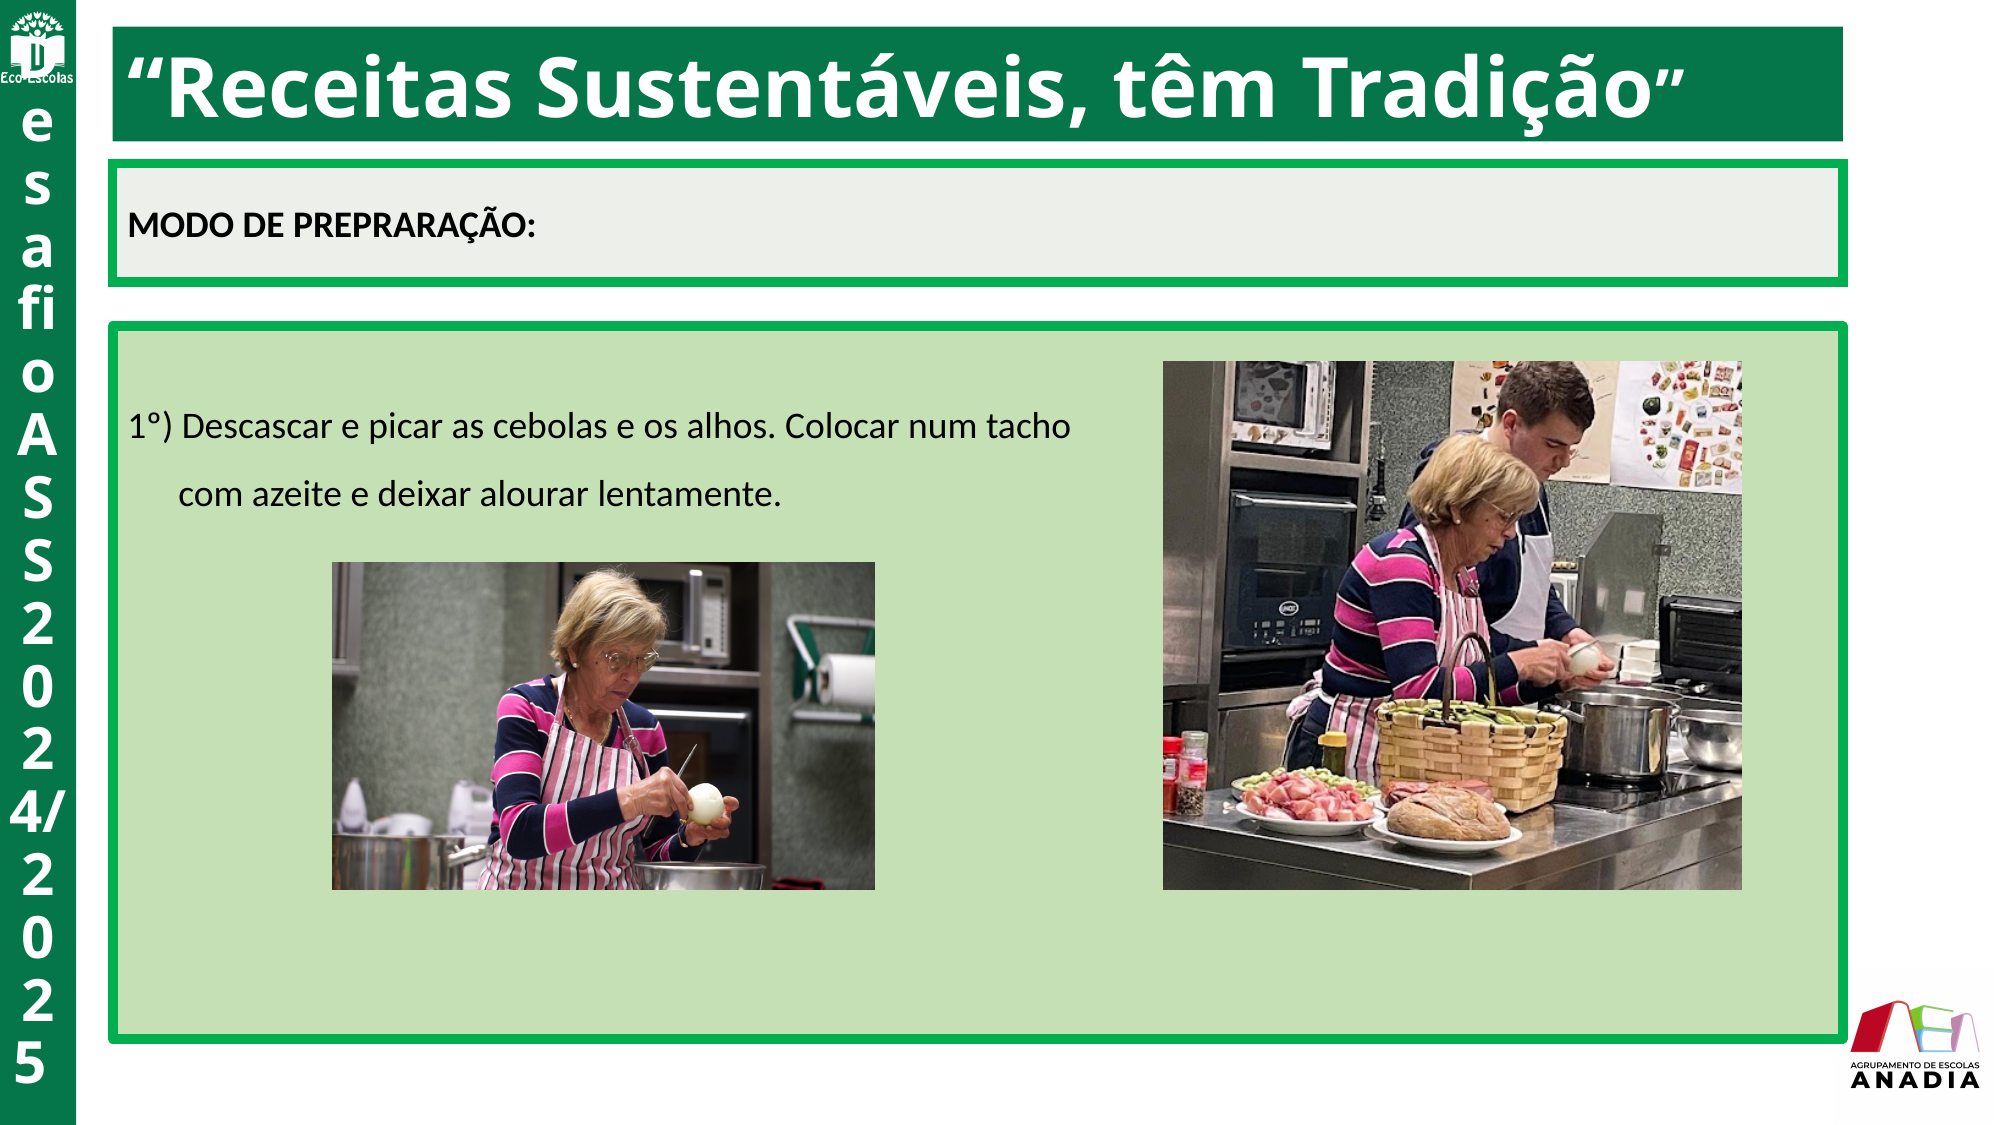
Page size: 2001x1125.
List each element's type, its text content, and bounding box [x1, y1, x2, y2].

picture [1835, 969, 1995, 1125]
text_box MODO DE PREPRARAÇÃO: [112, 163, 1844, 283]
text_box “Receitas Sustentáveis, têm Tradição” [112, 26, 1843, 142]
picture [332, 562, 875, 890]
picture [1163, 361, 1742, 890]
title Desafio ASS 2024/2025 [0, 0, 77, 1125]
picture [1, 11, 73, 83]
text_box 1º) Descascar e picar as cebolas e os alhos. Colocar num tacho com azeite e deixar alourar lentamente. [112, 326, 1843, 1039]
